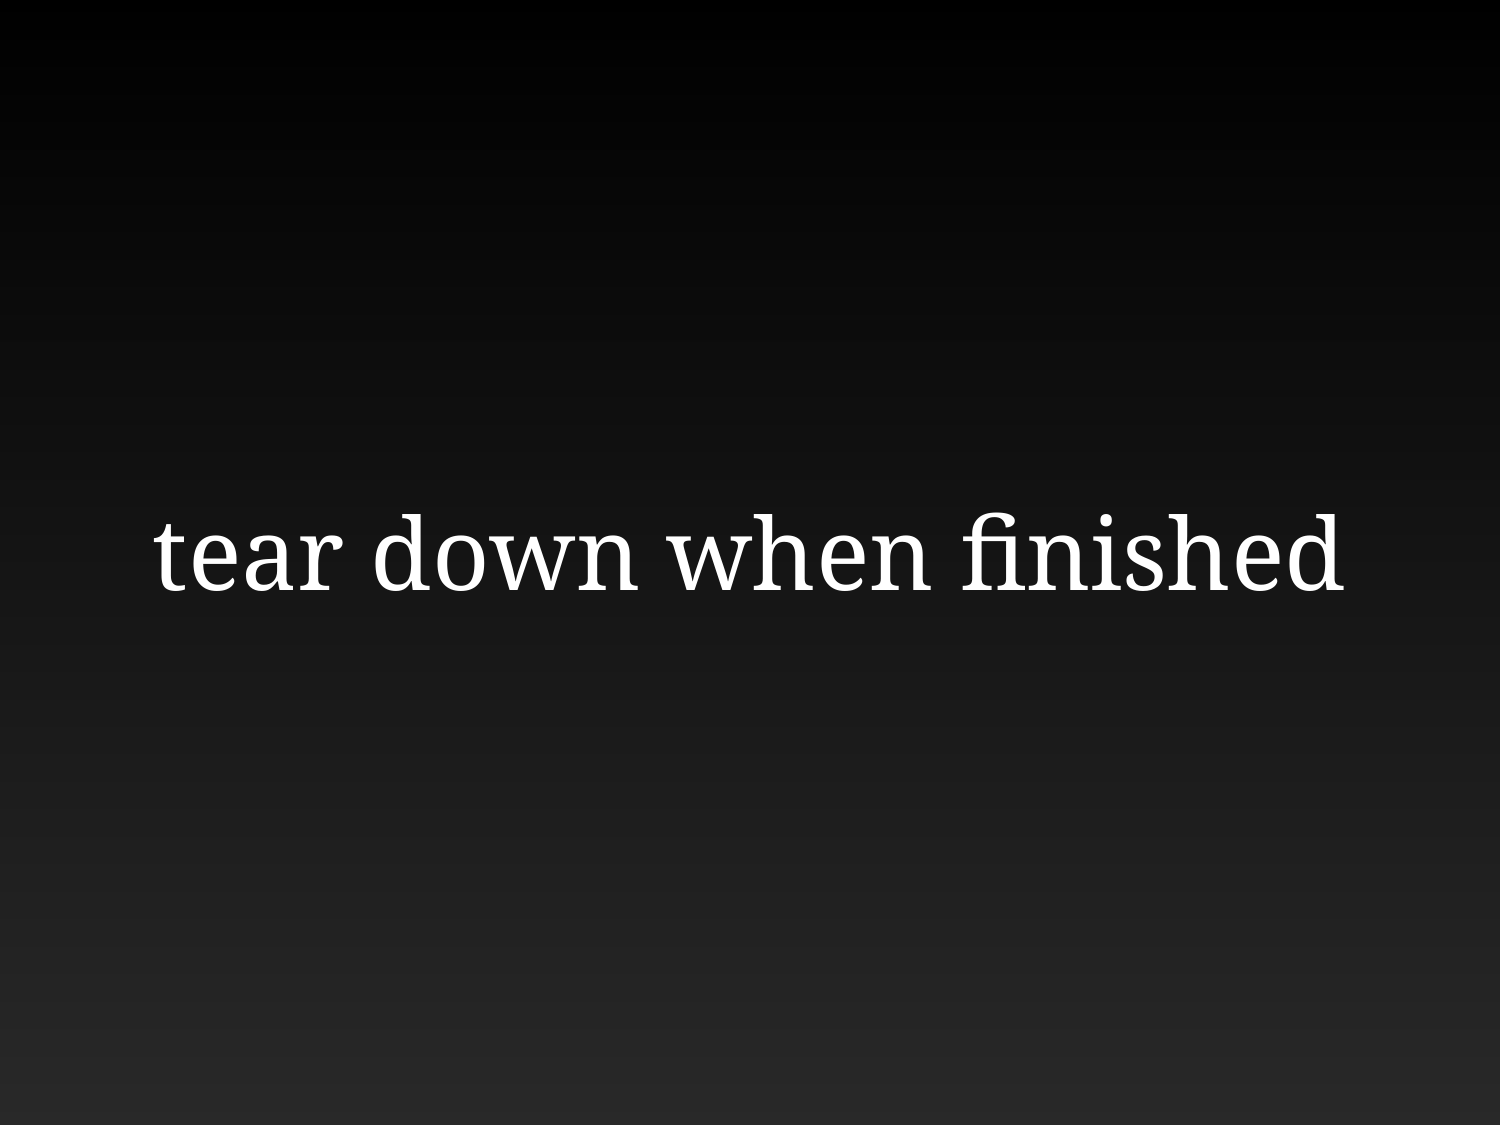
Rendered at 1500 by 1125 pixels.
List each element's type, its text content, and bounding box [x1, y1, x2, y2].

list tear down when finished [24, 99, 1475, 1000]
